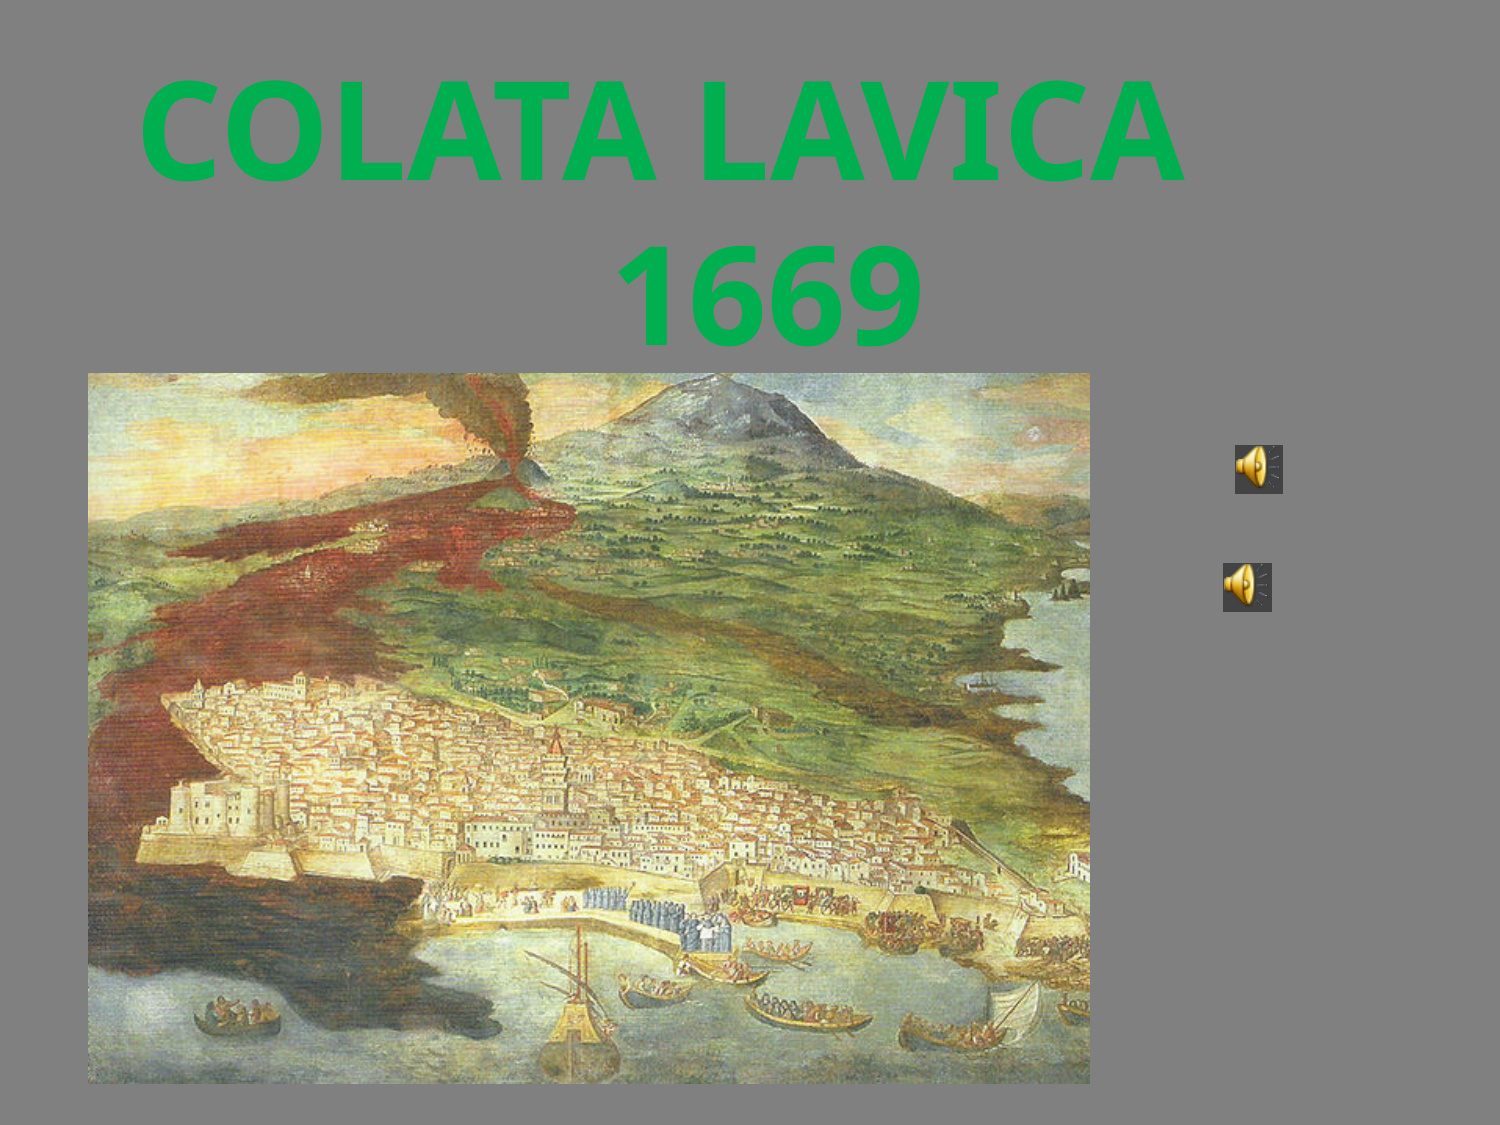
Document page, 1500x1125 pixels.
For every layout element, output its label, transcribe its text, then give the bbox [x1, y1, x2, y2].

picture [88, 373, 1090, 1084]
picture [1222, 562, 1273, 613]
title COLATA LAVICA 1669 [112, 54, 1388, 362]
picture [1234, 444, 1285, 495]
